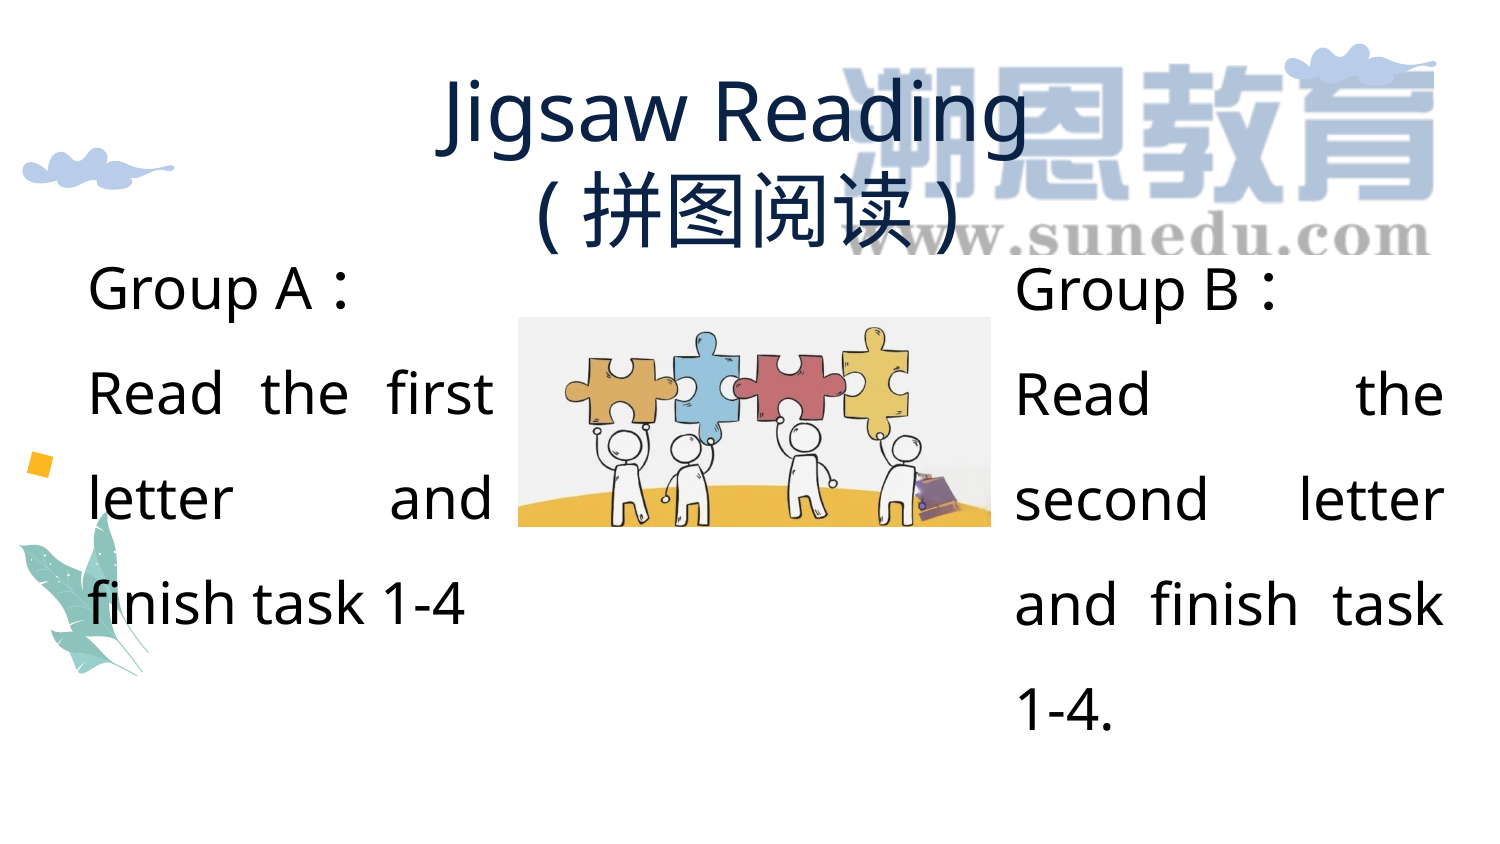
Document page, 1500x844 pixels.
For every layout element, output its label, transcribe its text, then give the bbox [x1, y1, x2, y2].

text_box Group B： Read the second letter and finish task 1-4. [1000, 210, 1460, 750]
picture [518, 317, 992, 527]
title Jigsaw Reading (拼图阅读) [115, 43, 1382, 259]
text_box Group A： Read the first letter and finish task 1-4 [72, 208, 510, 644]
picture [1382, 66, 1434, 210]
